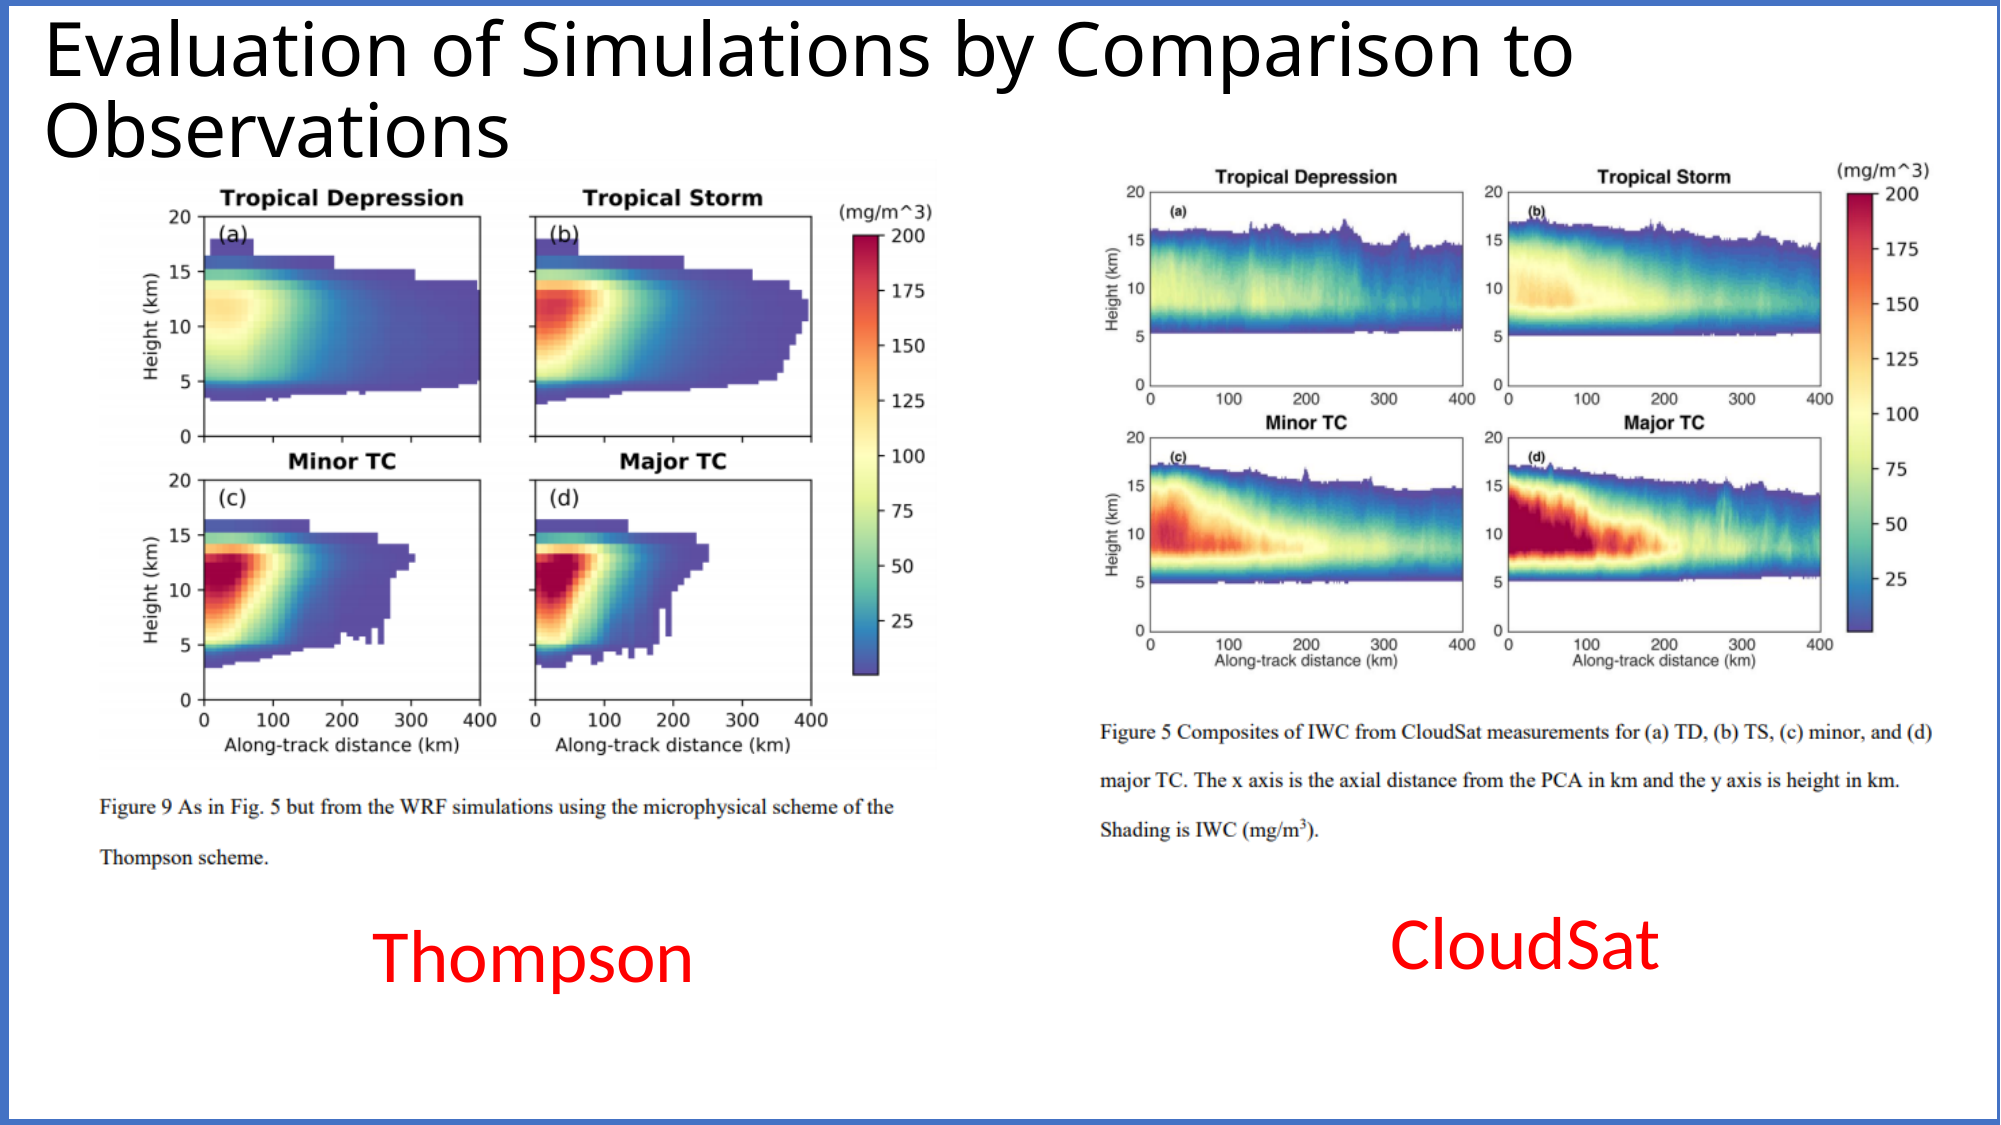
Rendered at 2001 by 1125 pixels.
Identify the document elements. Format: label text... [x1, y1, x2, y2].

picture [1048, 137, 1960, 865]
picture [86, 159, 952, 885]
text_box Thompson [253, 900, 816, 1006]
text_box [2, 0, 2000, 1125]
text_box CloudSat [1305, 887, 1747, 993]
